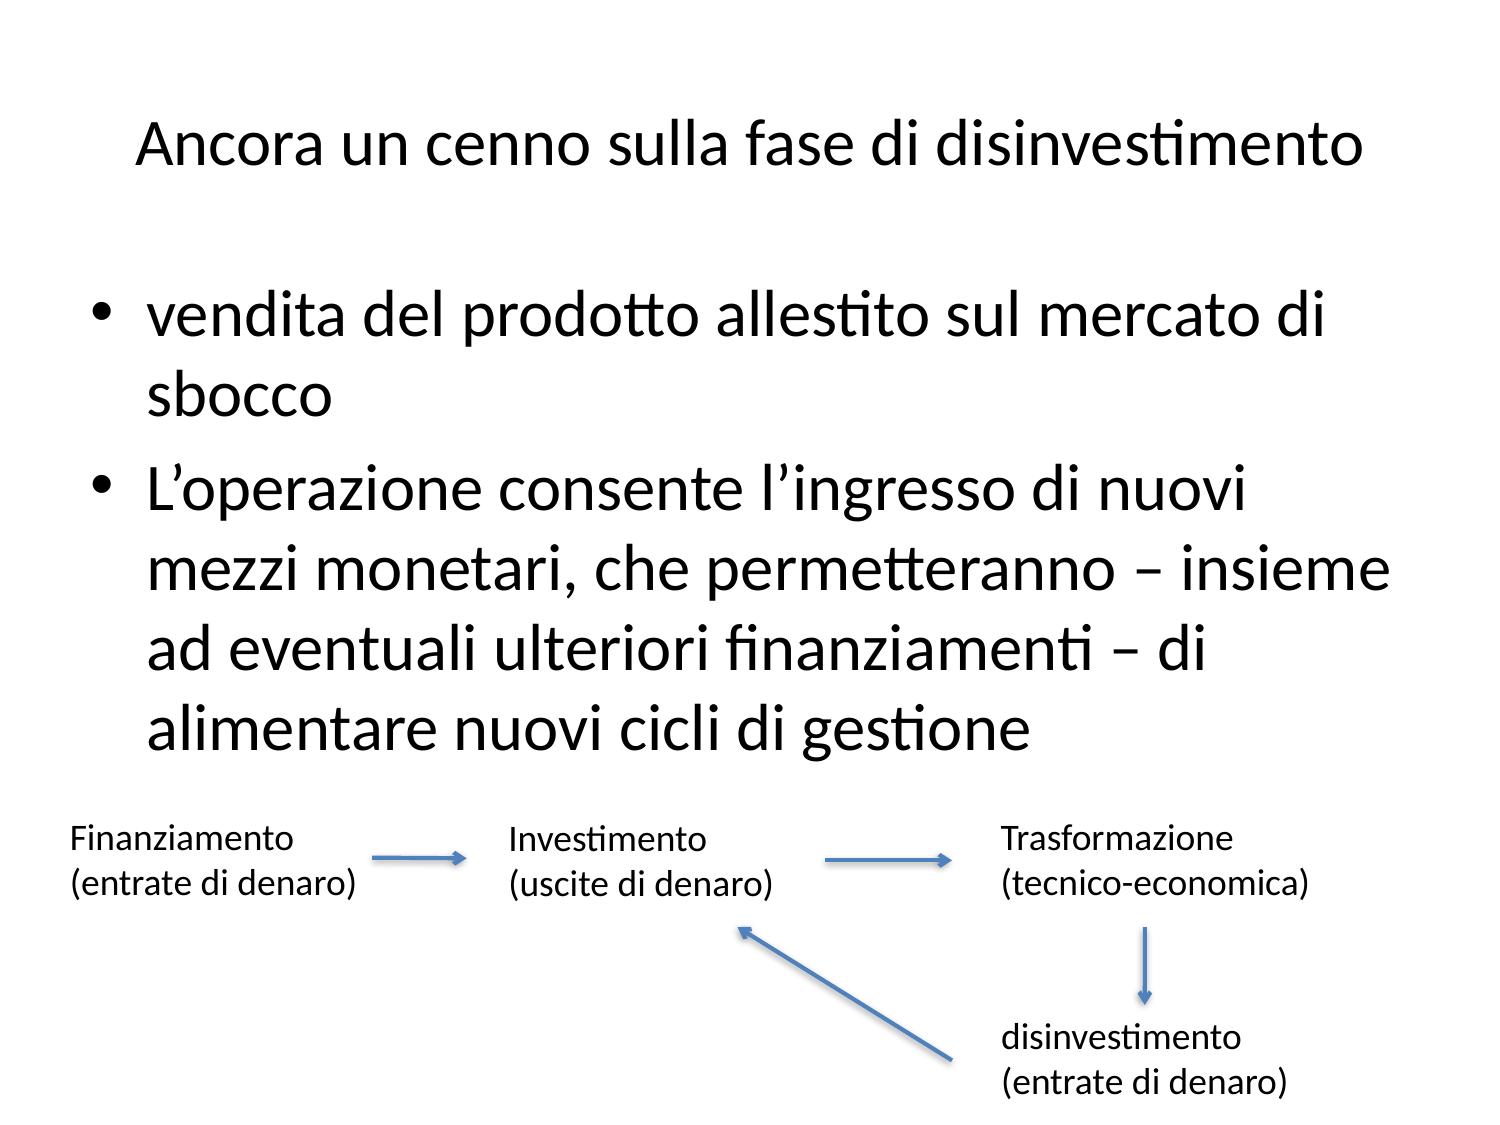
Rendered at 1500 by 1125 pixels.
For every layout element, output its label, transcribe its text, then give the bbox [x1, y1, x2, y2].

text_box Finanziamento (entrate di denaro) [54, 805, 373, 910]
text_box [737, 926, 953, 1061]
text_box Investimento (uscite di denaro) [493, 806, 790, 912]
list vendita del prodotto allestito sul mercato di sbocco L’operazione consente l’ingresso di nuovi mezzi monetari, che permetteranno – insieme ad eventuali ulteriori finanziamenti – di alimentare nuovi cicli di gestione [75, 262, 1425, 1005]
text_box disinvestimento (entrate di denaro) [986, 1004, 1304, 1110]
title Ancora un cenno sulla fase di disinvestimento [75, 45, 1425, 233]
text_box Trasformazione (tecnico-economica) [985, 805, 1326, 910]
